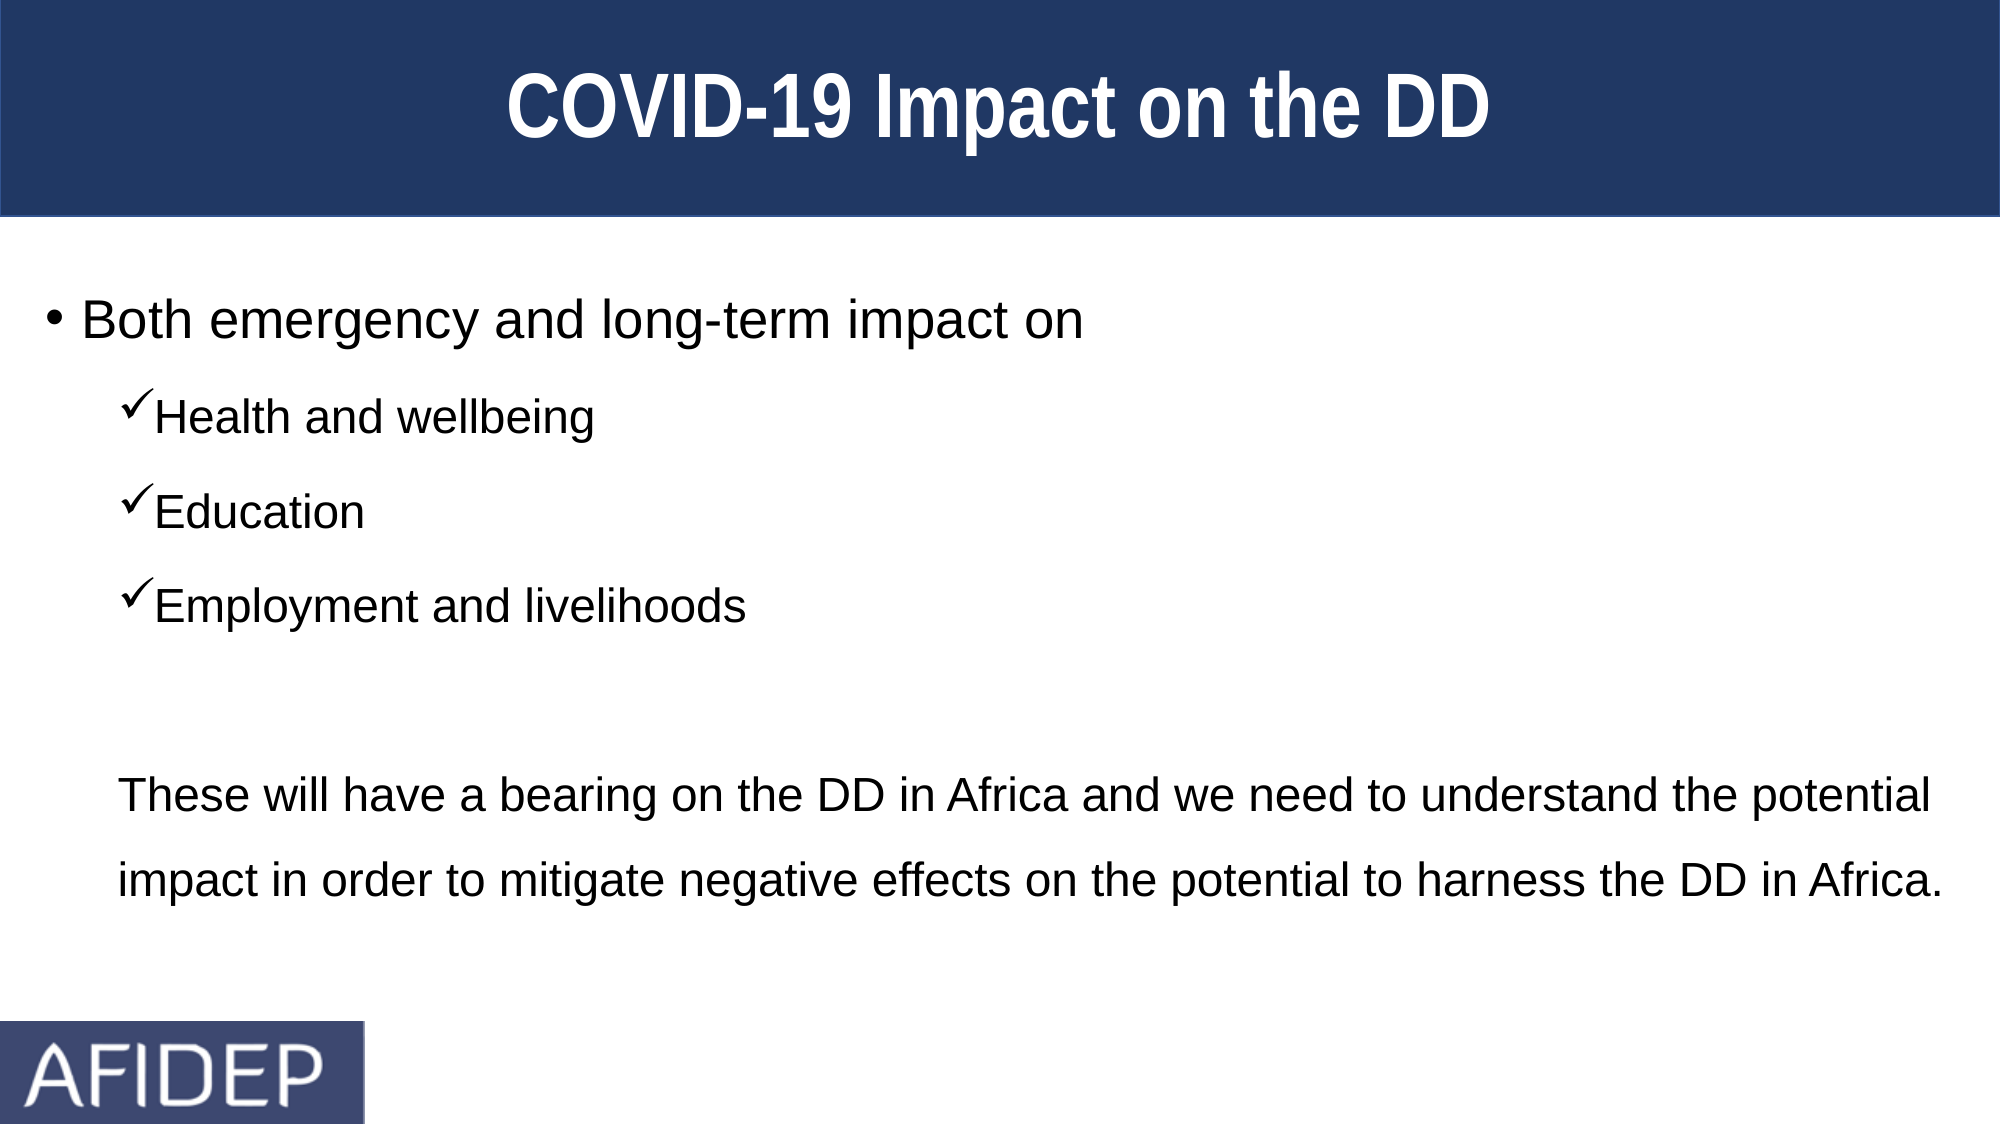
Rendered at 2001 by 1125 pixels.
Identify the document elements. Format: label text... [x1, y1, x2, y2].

text_box COVID-19 Impact on the DD [0, 0, 2000, 217]
list Both emergency and long-term impact on Health and wellbeing Education Employment and livelihoods These will have a bearing on the DD in Africa and we need to understand the potential impact in order to mitigate negative effects on the potential to harness the DD in Africa. [30, 243, 1970, 988]
picture [0, 1021, 365, 1124]
